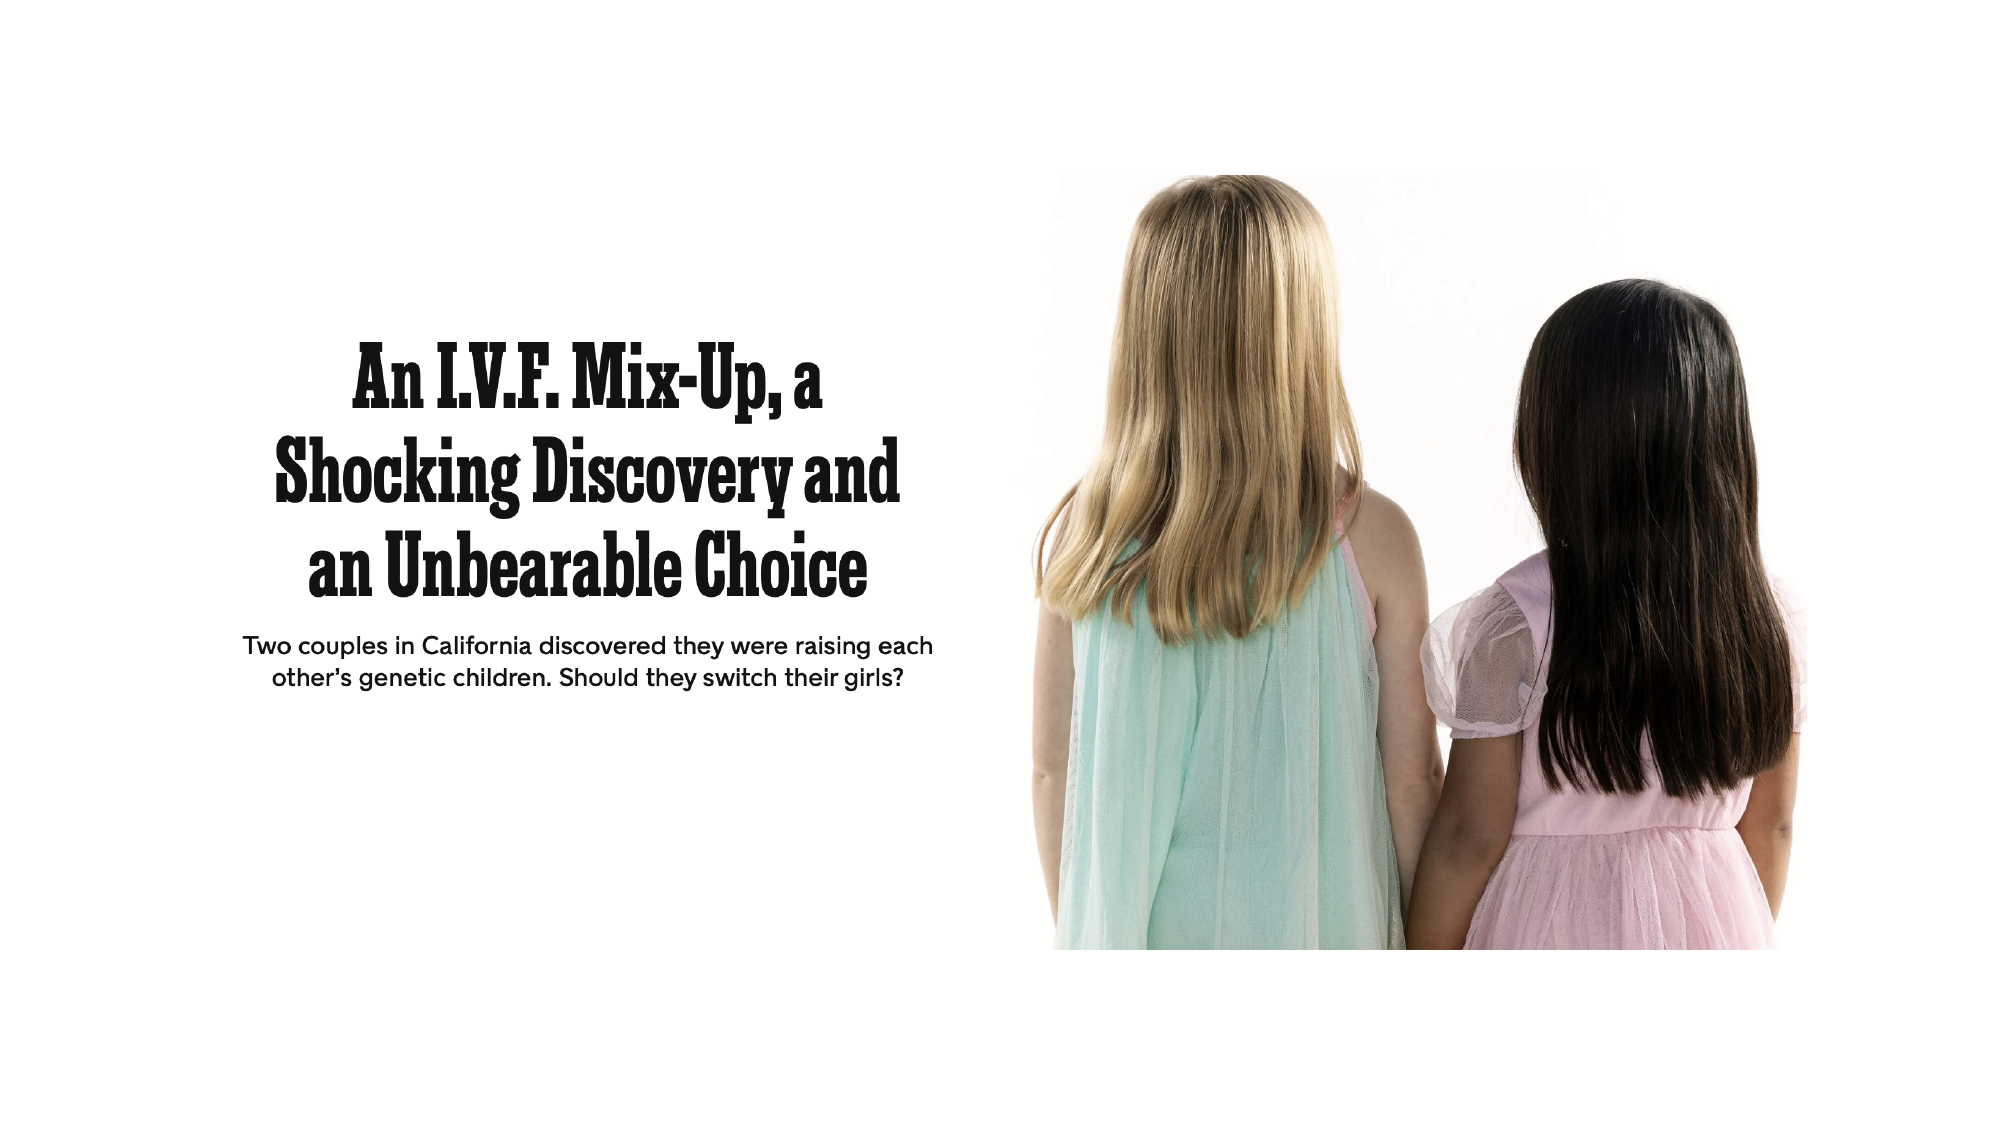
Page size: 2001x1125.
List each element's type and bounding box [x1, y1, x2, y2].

picture [192, 175, 1808, 950]
